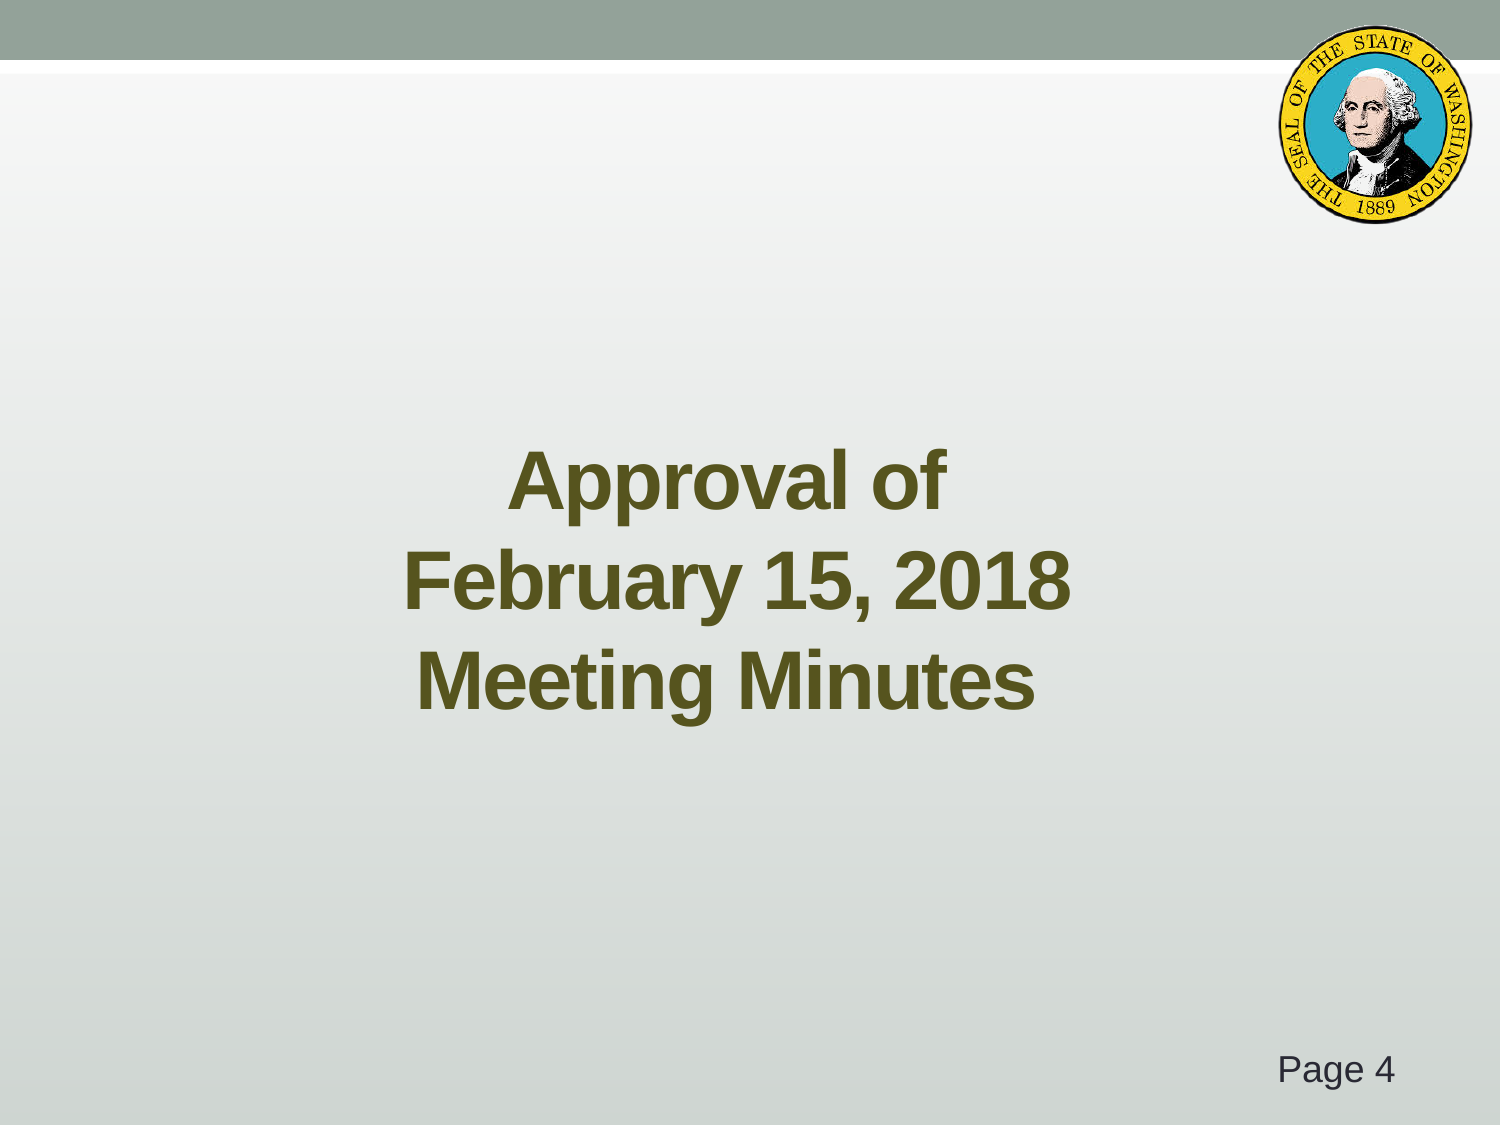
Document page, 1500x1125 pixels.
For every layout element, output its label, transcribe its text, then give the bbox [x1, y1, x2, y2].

title Approval of February 15, 2018 Meeting Minutes [137, 99, 1338, 1063]
picture [1275, 24, 1476, 225]
